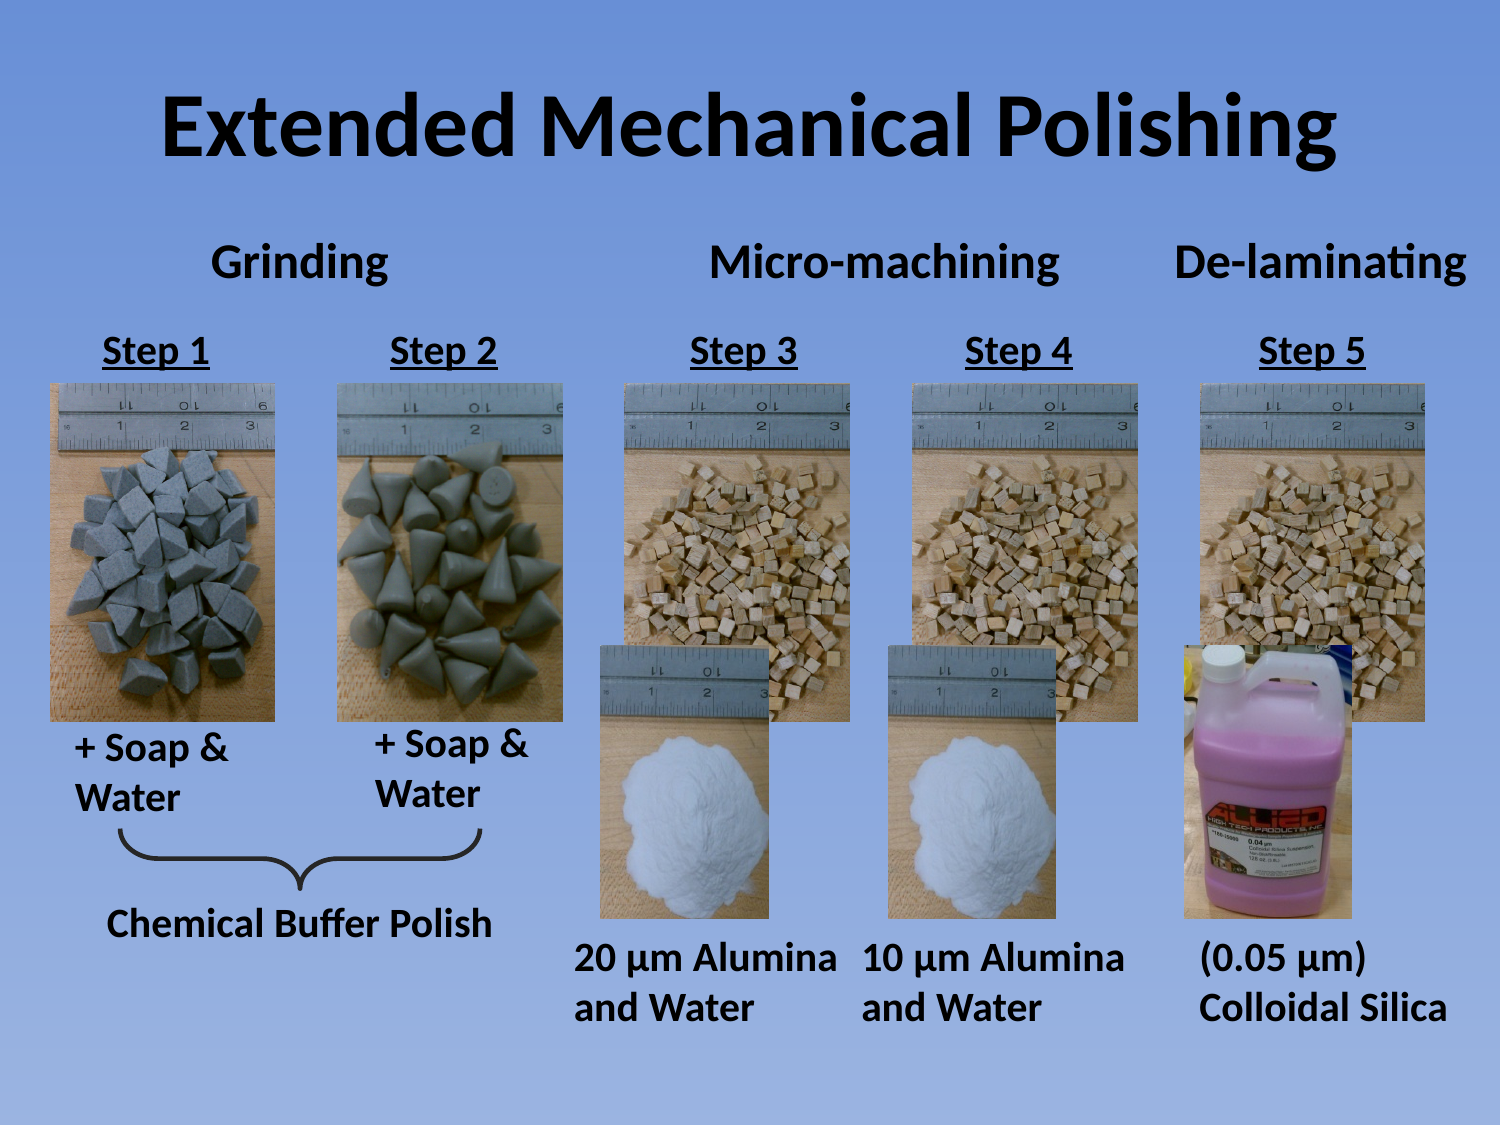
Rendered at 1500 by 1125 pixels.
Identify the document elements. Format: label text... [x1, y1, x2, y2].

picture [337, 383, 563, 722]
text_box [120, 828, 481, 889]
picture [1184, 383, 1426, 919]
picture [49, 383, 276, 722]
text_box Chemical Buffer Polish [91, 888, 509, 954]
text_box Step 1 [62, 315, 250, 381]
text_box De-laminating [1159, 220, 1482, 296]
text_box Step 4 [924, 315, 1113, 381]
picture [887, 383, 1138, 919]
text_box + Soap & Water [60, 729, 248, 828]
text_box Step 2 [350, 315, 538, 381]
picture [600, 383, 851, 919]
text_box Step 5 [1199, 315, 1425, 381]
text_box Grinding [196, 220, 404, 296]
title Extended Mechanical Polishing [75, 26, 1425, 214]
text_box 10 μm Alumina and Water [846, 922, 1178, 1038]
text_box Micro-machining [693, 220, 1076, 296]
text_box + Soap & Water [360, 729, 548, 824]
text_box 20 μm Alumina and Water [559, 922, 846, 1038]
text_box Step 3 [650, 315, 838, 381]
text_box (0.05 µm) Colloidal Silica [1184, 922, 1465, 1038]
